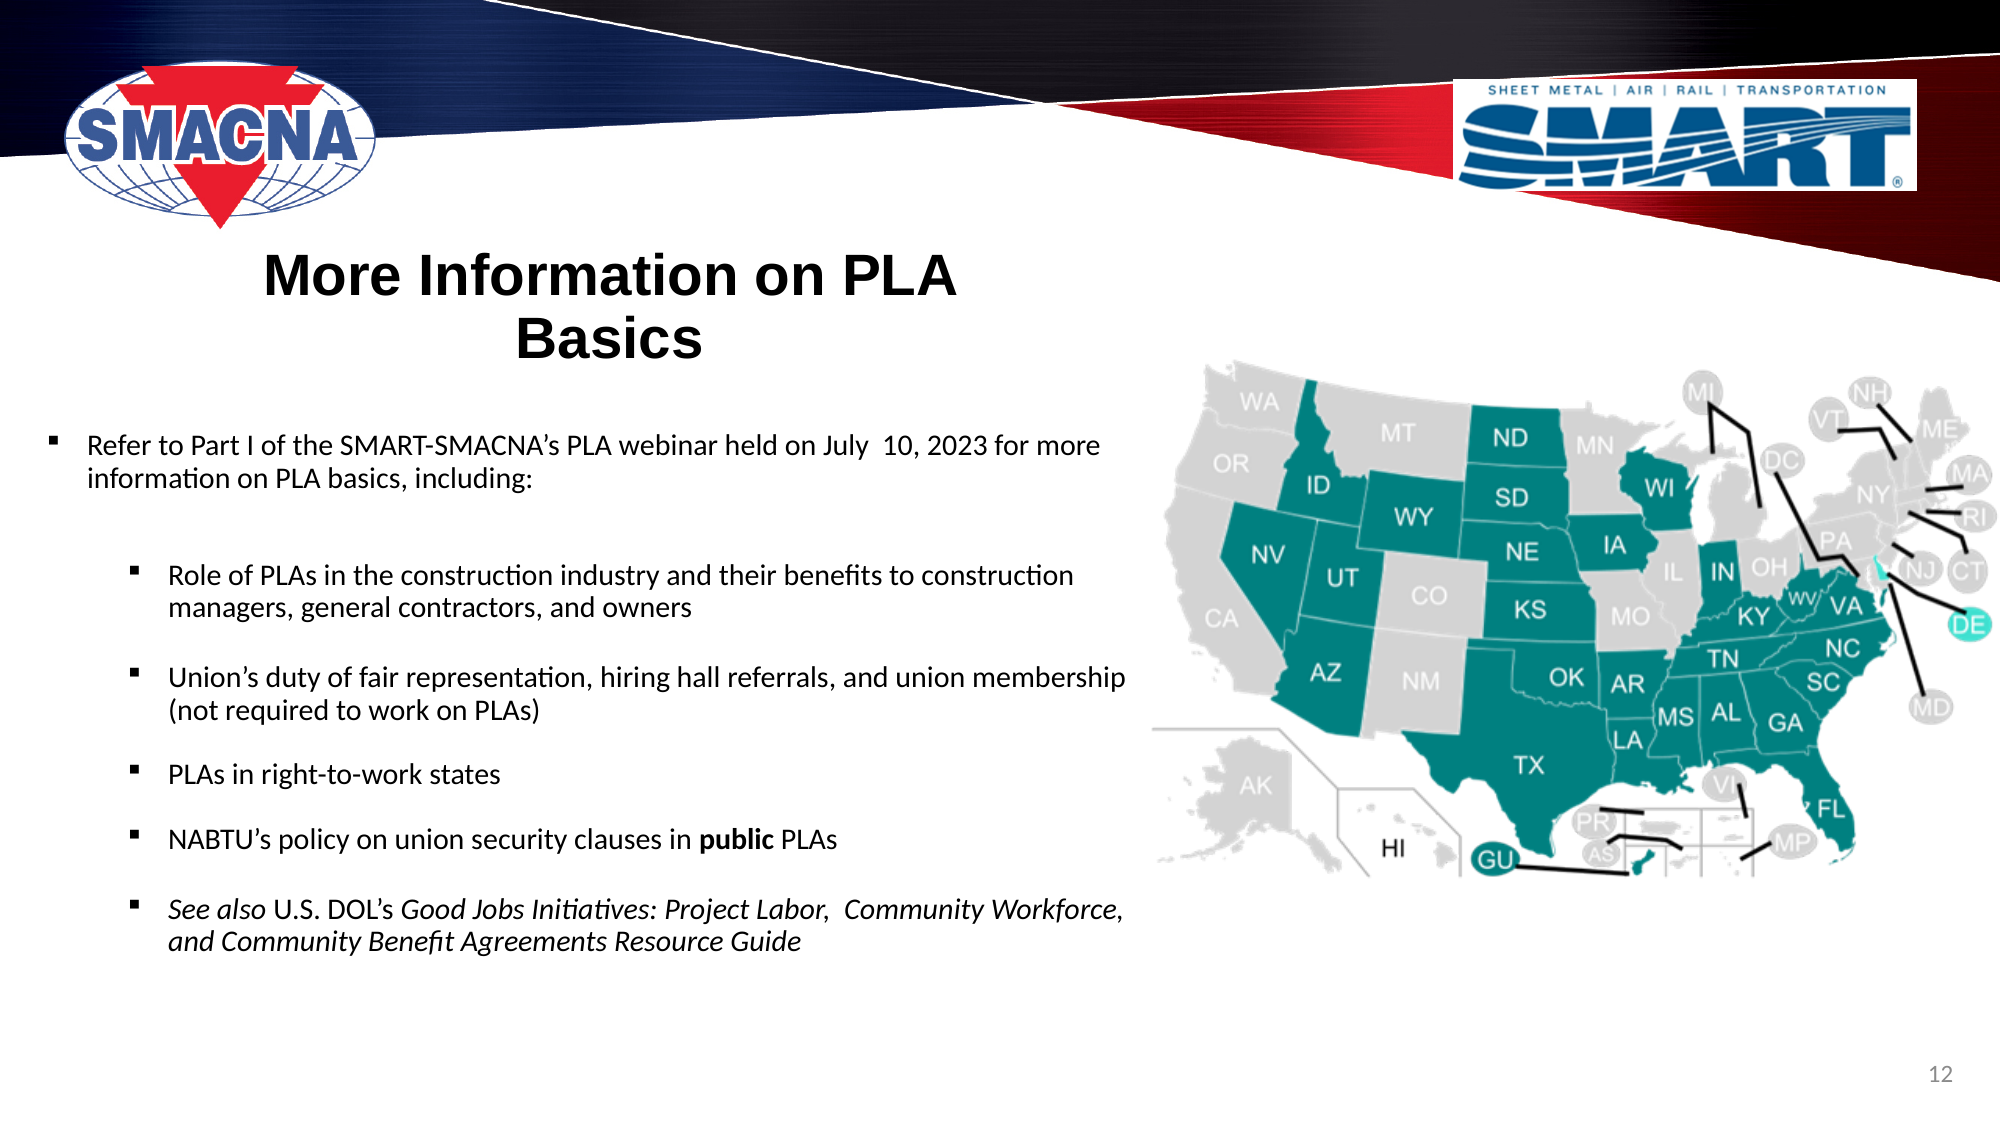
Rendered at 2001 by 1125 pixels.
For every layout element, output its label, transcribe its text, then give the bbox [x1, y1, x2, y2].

title More Information on PLA Basics [165, 202, 1055, 356]
list Refer to Part I of the SMART-SMACNA’s PLA webinar held on July 10, 2023 for more information on PLA basics, including: Role of PLAs in the construction industry and their benefits to construction managers, general contractors, and owners Union’s duty of fair representation, hiring hall referrals, and union membership (not required to work on PLAs) PLAs in right-to-work states NABTU’s policy on union security clauses in public PLAs See also U.S. DOL’s Good Jobs Initiatives: Project Labor, Community Workforce, and Community Benefit Agreements Resource Guide [31, 356, 1189, 1103]
slide_number 12 [1901, 1042, 1969, 1103]
picture [0, 0, 2000, 1125]
